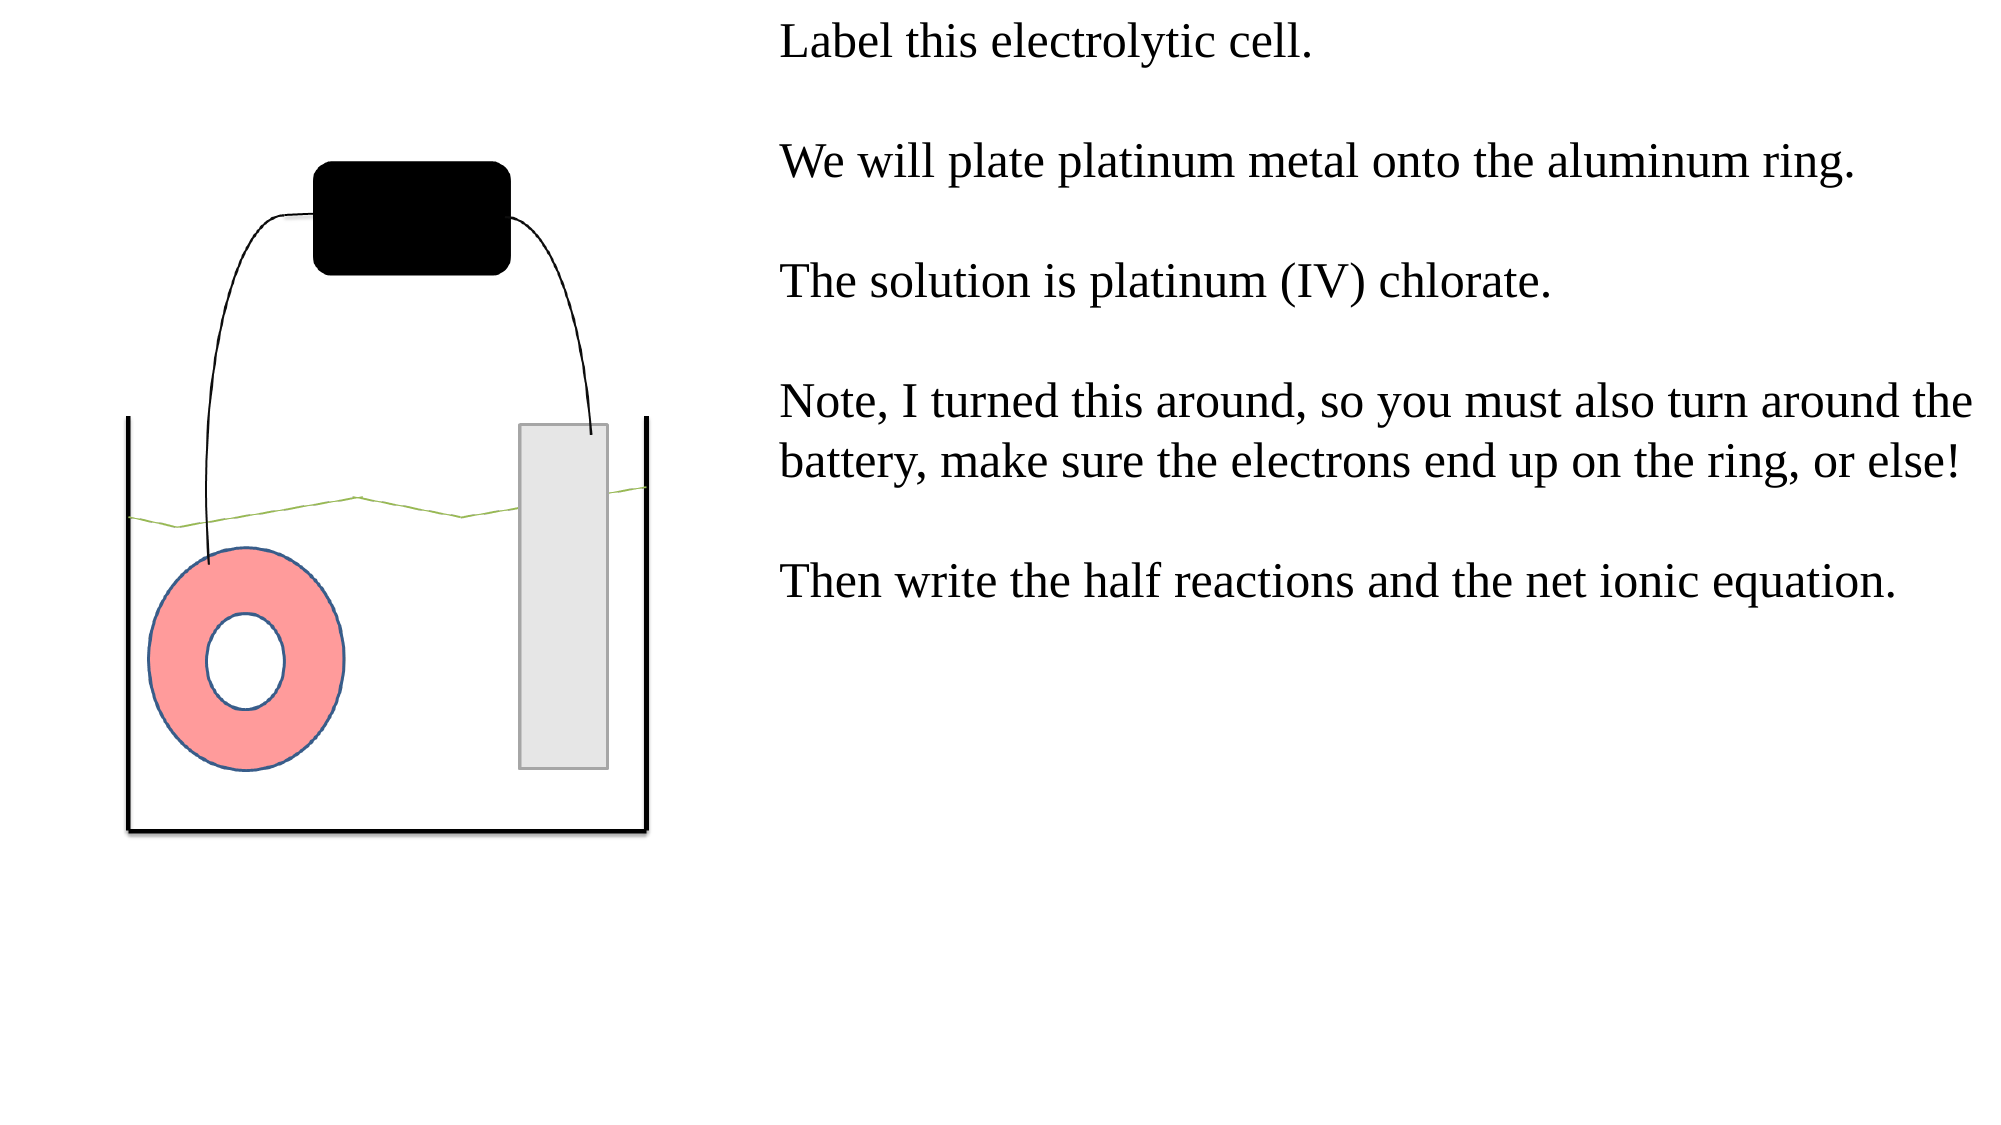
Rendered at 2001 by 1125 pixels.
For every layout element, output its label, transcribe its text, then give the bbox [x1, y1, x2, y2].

picture [120, 161, 654, 842]
text_box Label this electrolytic cell. We will plate platinum metal onto the aluminum ring. The solution is platinum (IV) chlorate. Note, I turned this around, so you must also turn around the battery, make sure the electrons end up on the ring, or else! Then write the half reactions and the net ionic equation. [764, 0, 2000, 615]
